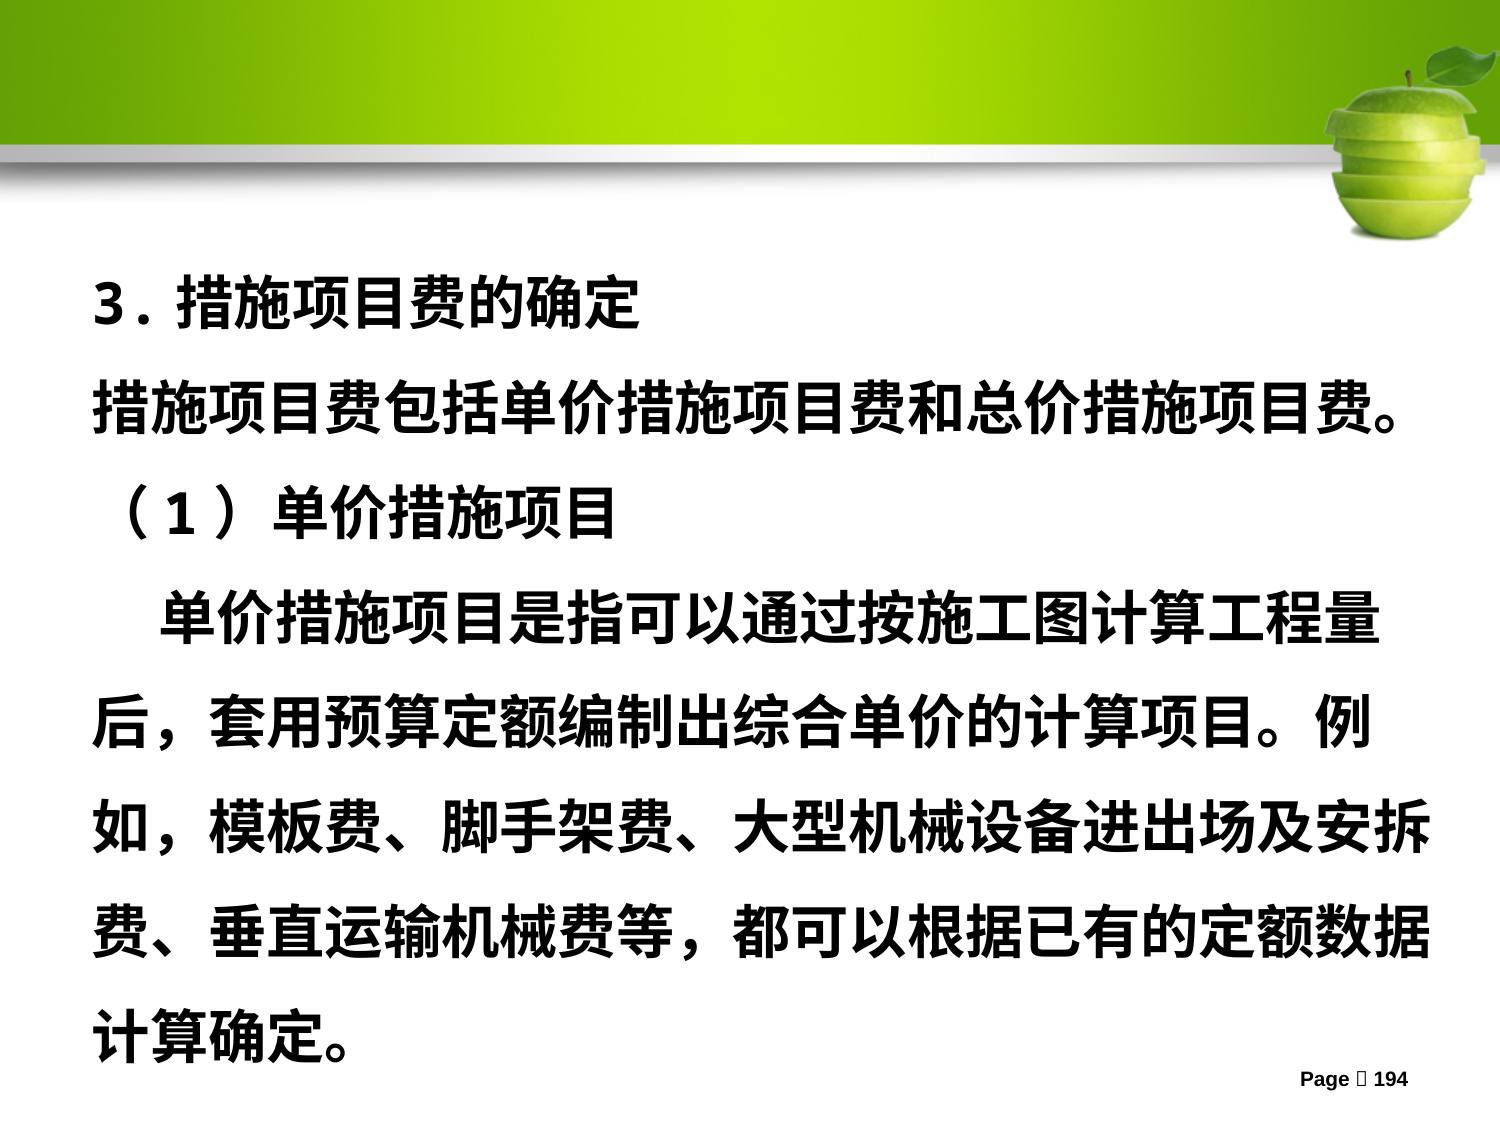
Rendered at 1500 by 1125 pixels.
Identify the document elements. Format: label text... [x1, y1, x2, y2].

list 3.措施项目费的确定 措施项目费包括单价措施项目费和总价措施项目费。 （1）单价措施项目 单价措施项目是指可以通过按施工图计算工程量后，套用预算定额编制出综合单价的计算项目。例如，模板费、脚手架费、大型机械设备进出场及安拆费、垂直运输机械费等，都可以根据已有的定额数据计算确定。 [76, 223, 1460, 1071]
picture [0, 0, 1500, 1125]
slide_number Page  [1186, 1058, 1424, 1092]
